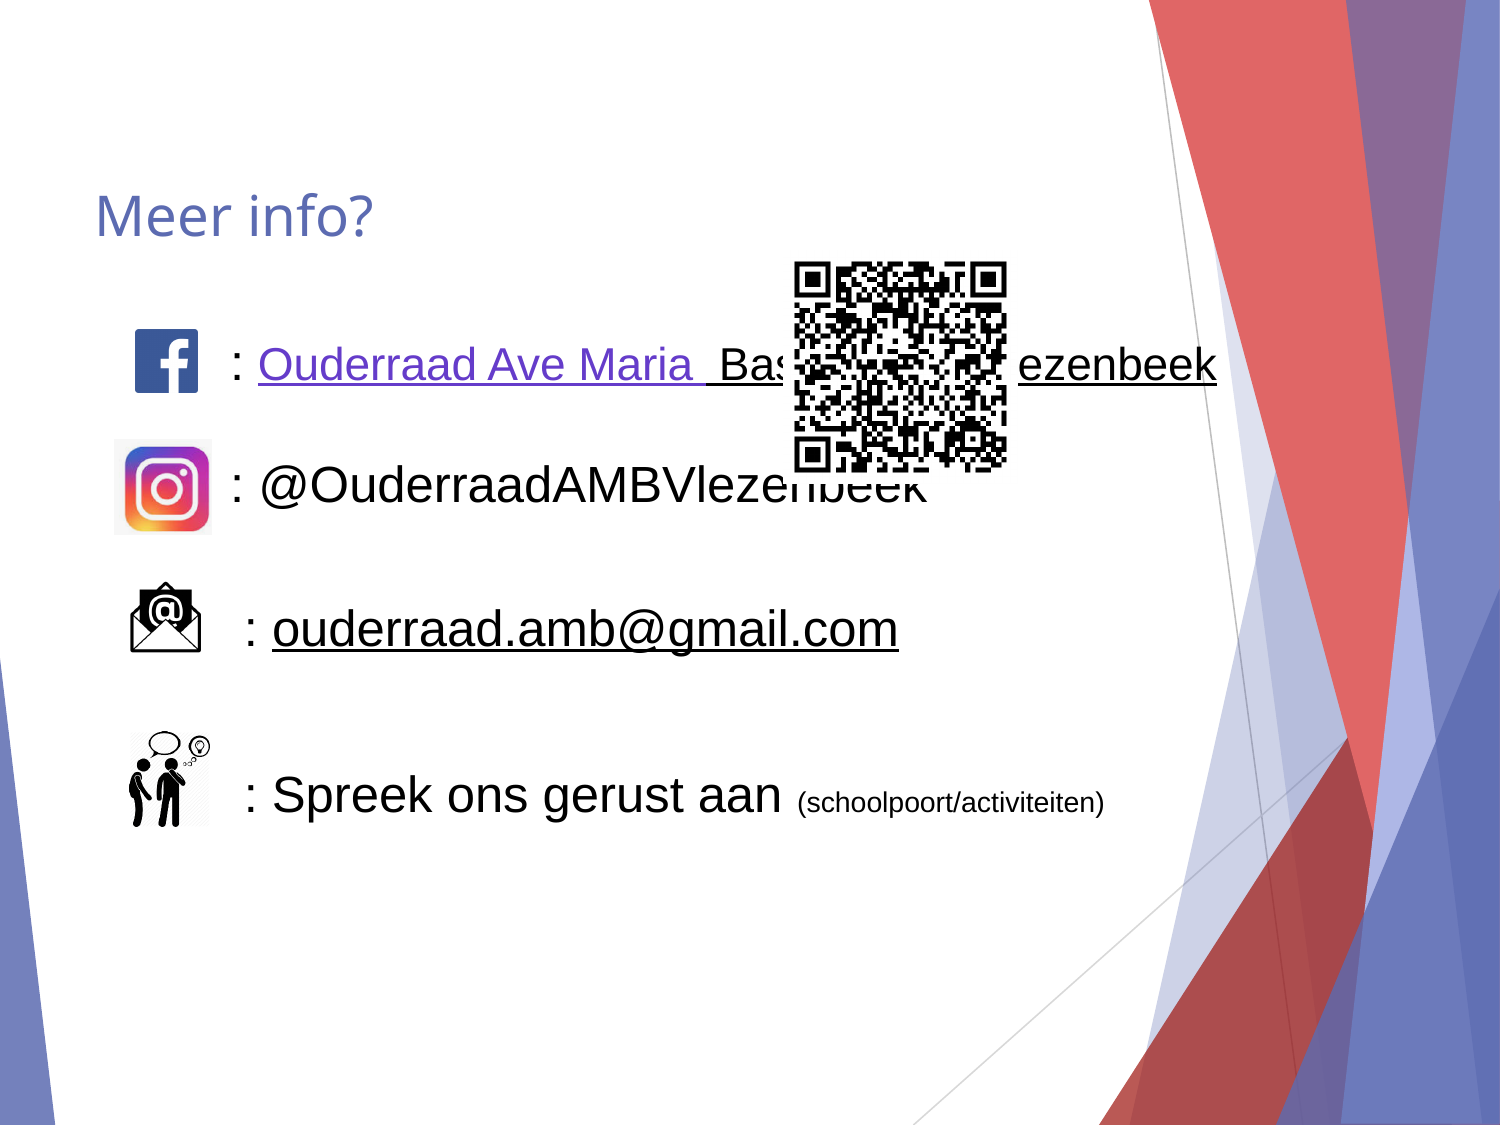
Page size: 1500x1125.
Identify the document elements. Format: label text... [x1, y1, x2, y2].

picture [129, 580, 202, 654]
picture [134, 329, 199, 394]
picture [113, 439, 212, 535]
picture [129, 731, 210, 827]
picture [783, 250, 1018, 485]
text_box : Ouderraad Ave Maria Basisschool Vlezenbeek : @OuderraadAMBVlezenbeek : ouderraad.amb@gmail.com : Spreek ons gerust aan (schoolpoort/activiteiten) [74, 329, 1418, 913]
title Meer info? [83, 173, 1141, 329]
